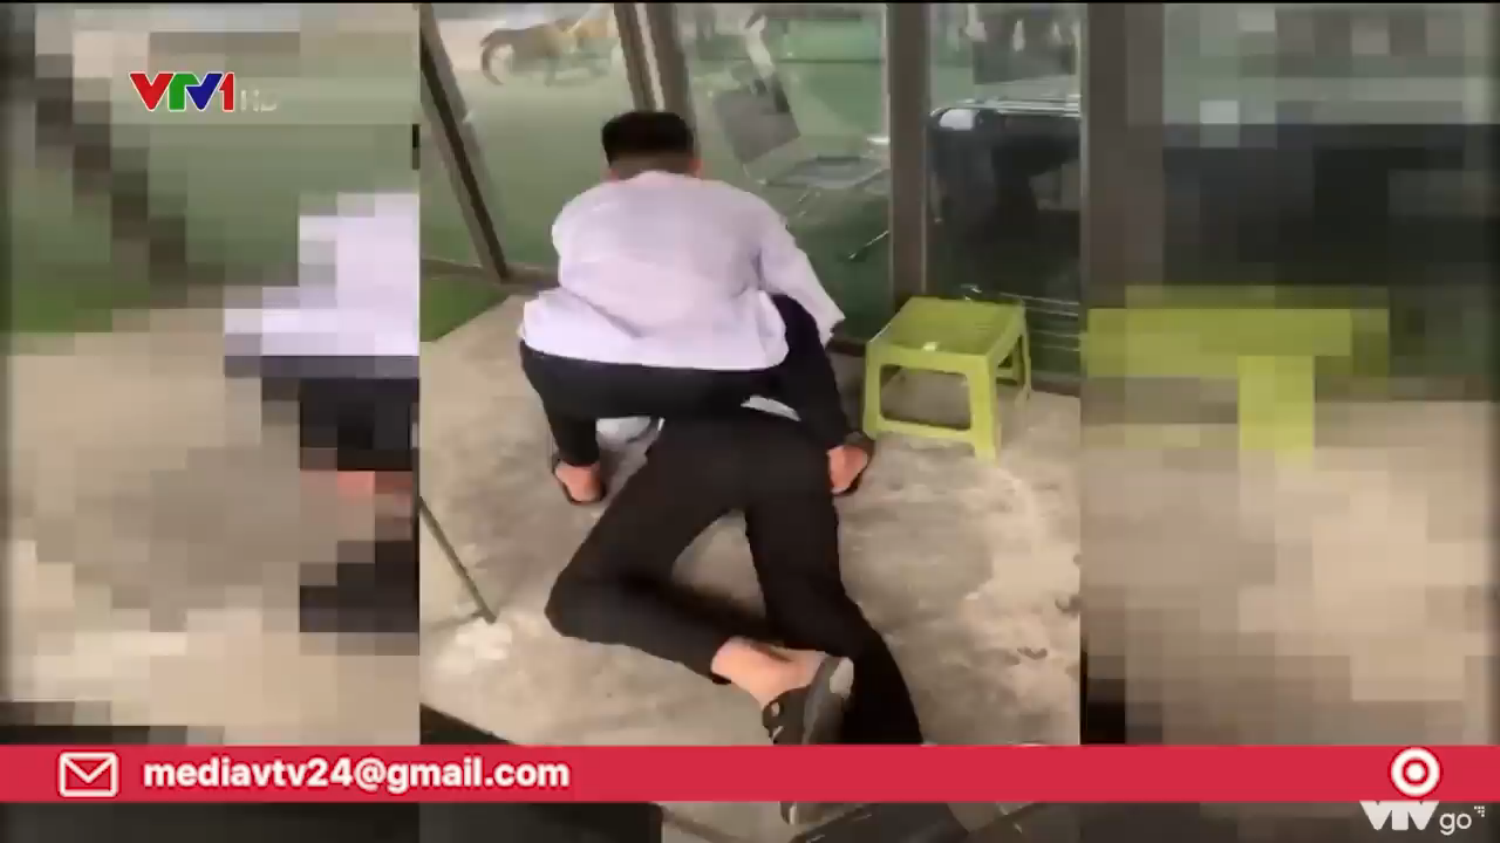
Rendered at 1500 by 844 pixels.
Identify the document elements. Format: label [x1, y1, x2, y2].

text_box [0, 0, 1500, 844]
